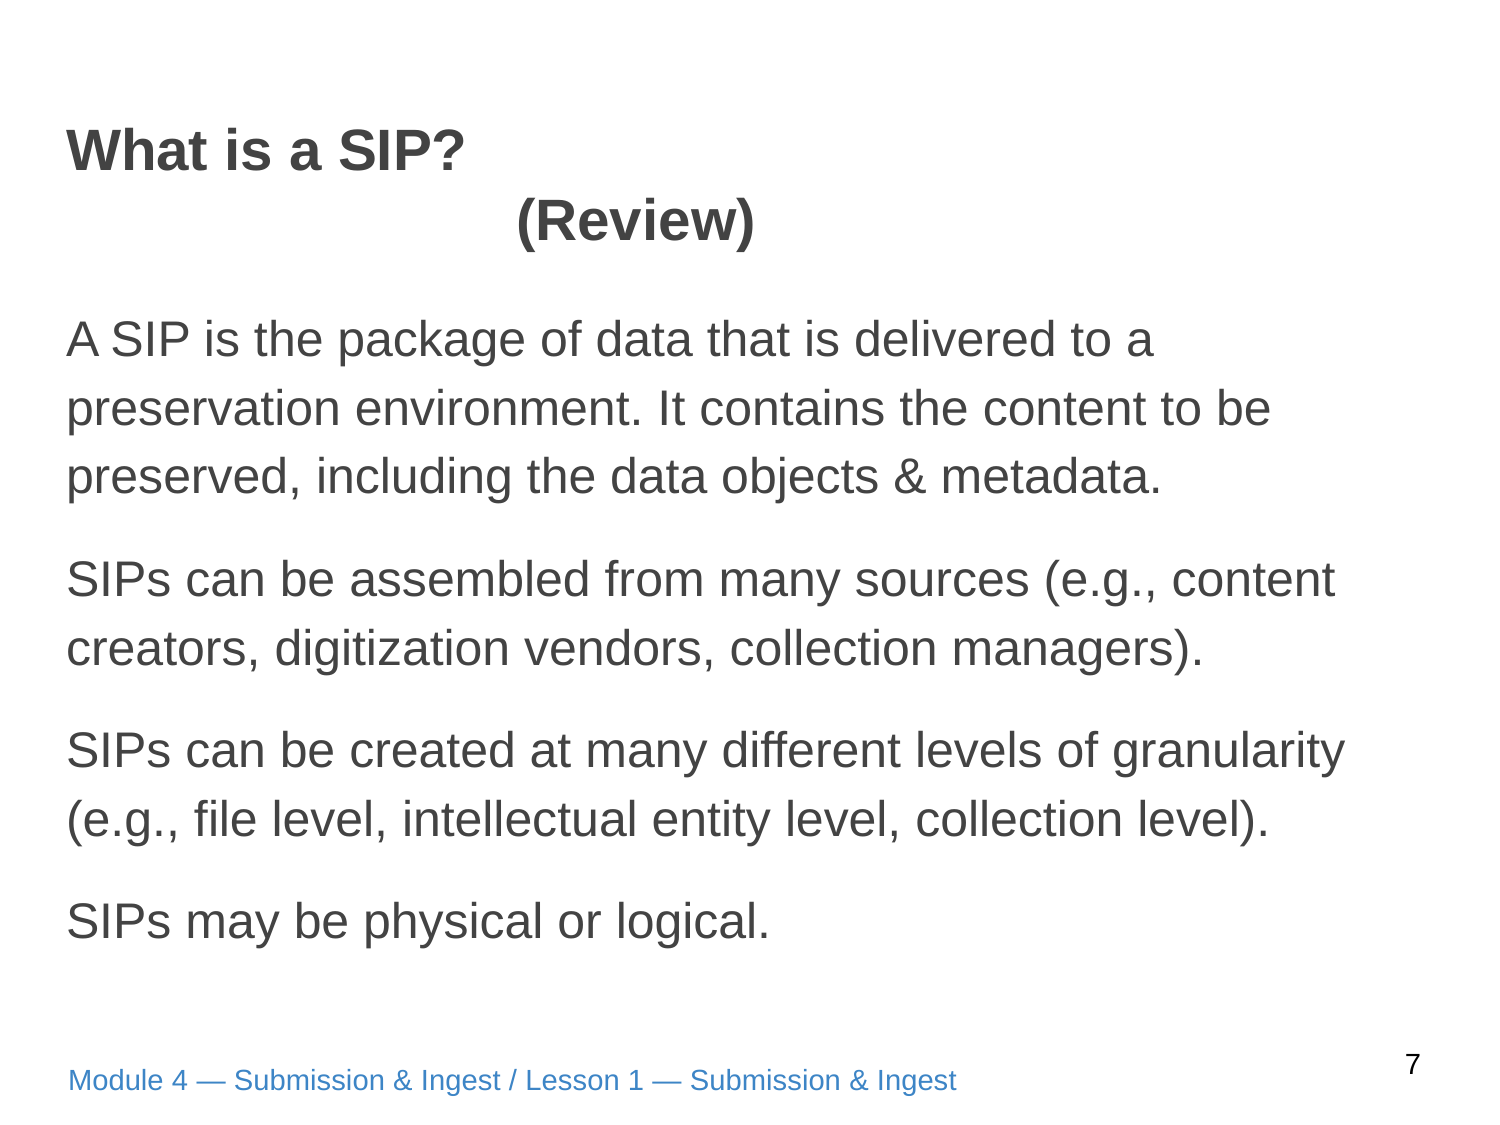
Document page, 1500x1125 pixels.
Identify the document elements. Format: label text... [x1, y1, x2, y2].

text_box Module 4 — Submission & Ingest / Lesson 1 — Submission & Ingest [53, 1046, 1410, 1106]
list A SIP is the package of data that is delivered to a preservation environment. It contains the content to be preserved, including the data objects & metadata. SIPs can be assembled from many sources (e.g., content creators, digitization vendors, collection managers). SIPs can be created at many different levels of granularity (e.g., file level, intellectual entity level, collection level). SIPs may be physical or logical. [51, 282, 1449, 1000]
slide_number 7 [1389, 1019, 1480, 1106]
title What is a SIP? (Review) [51, 97, 1449, 223]
